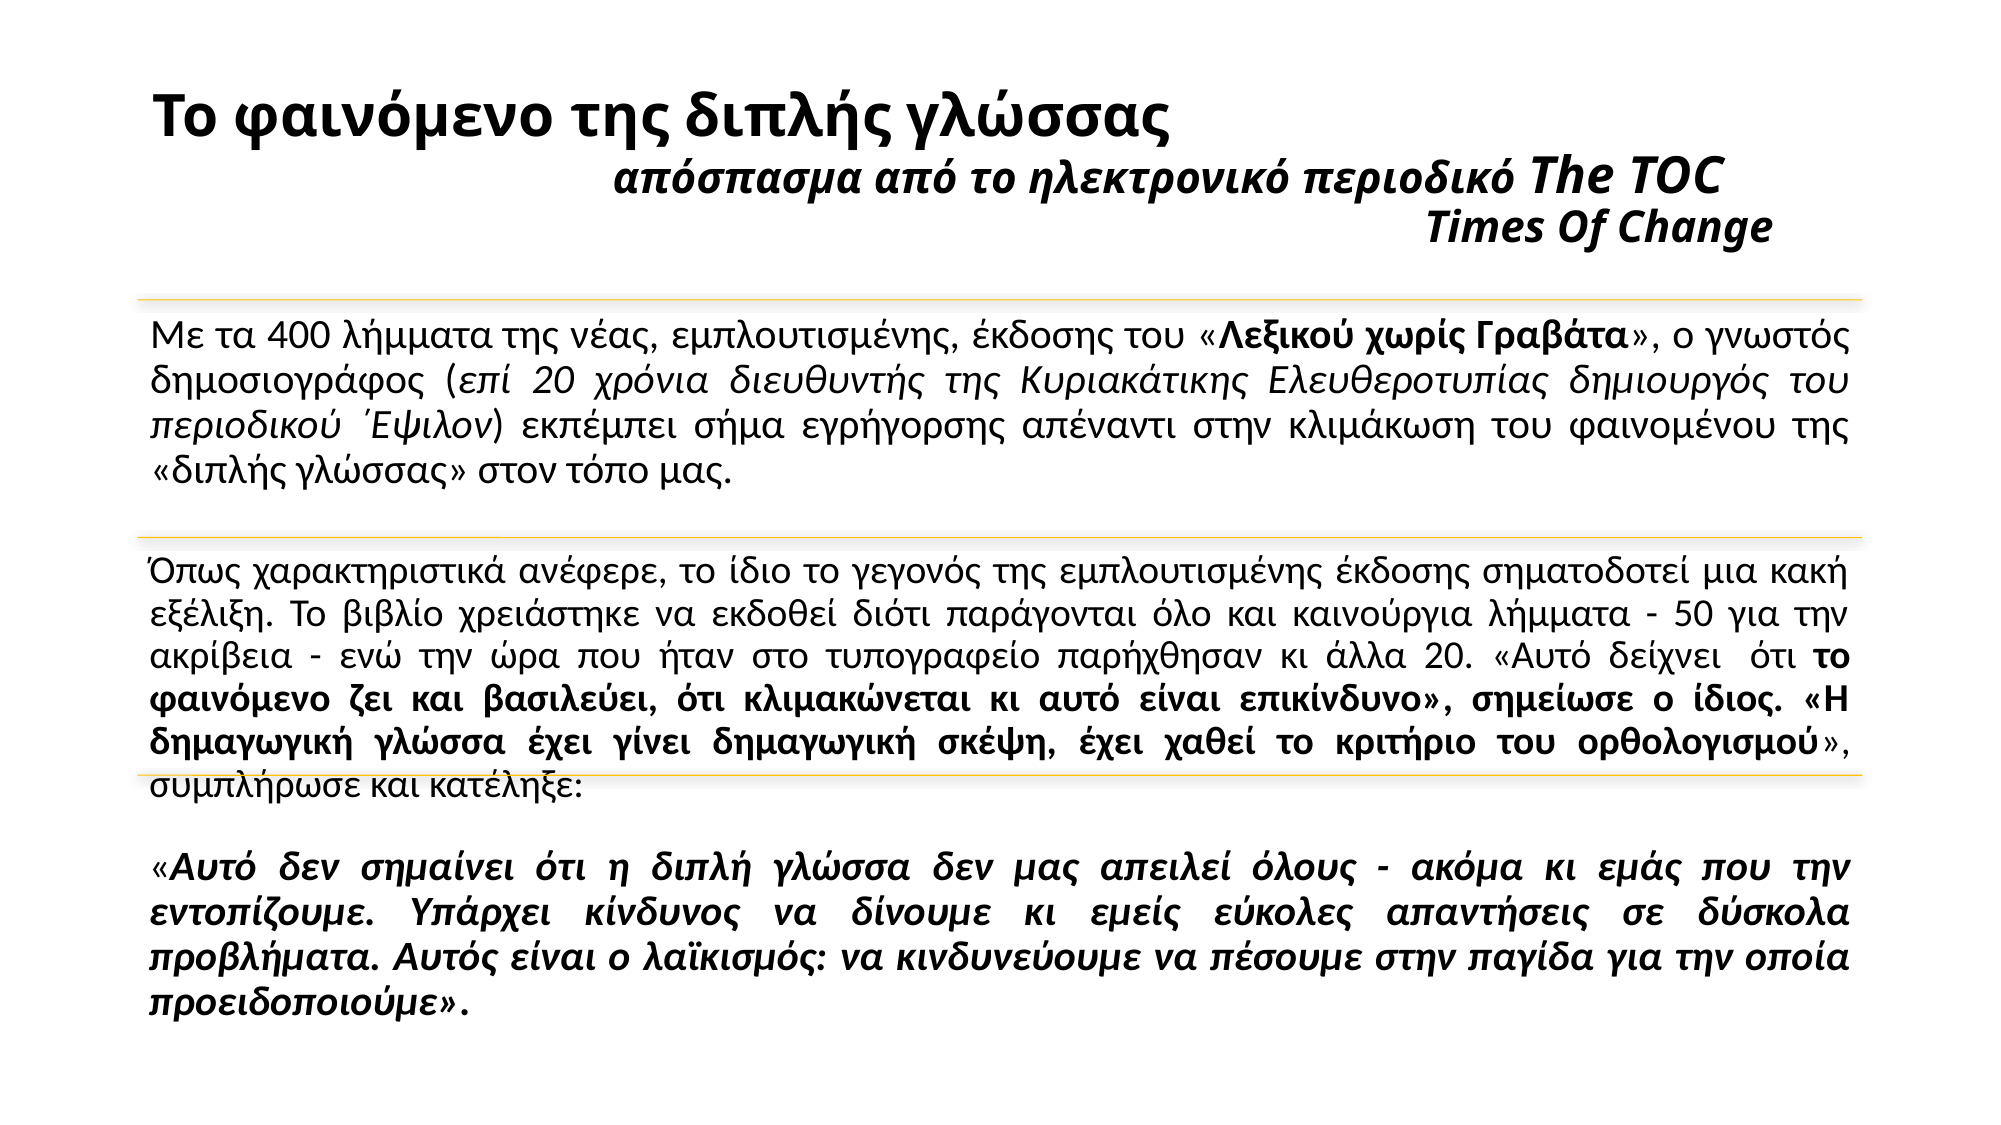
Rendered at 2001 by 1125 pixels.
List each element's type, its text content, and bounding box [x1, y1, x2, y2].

title Το φαινόμενο της διπλής γλώσσας απόσπασμα από το ηλεκτρονικό περιοδικό The TOC Times Of Change [137, 59, 1863, 278]
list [137, 299, 1863, 1014]
